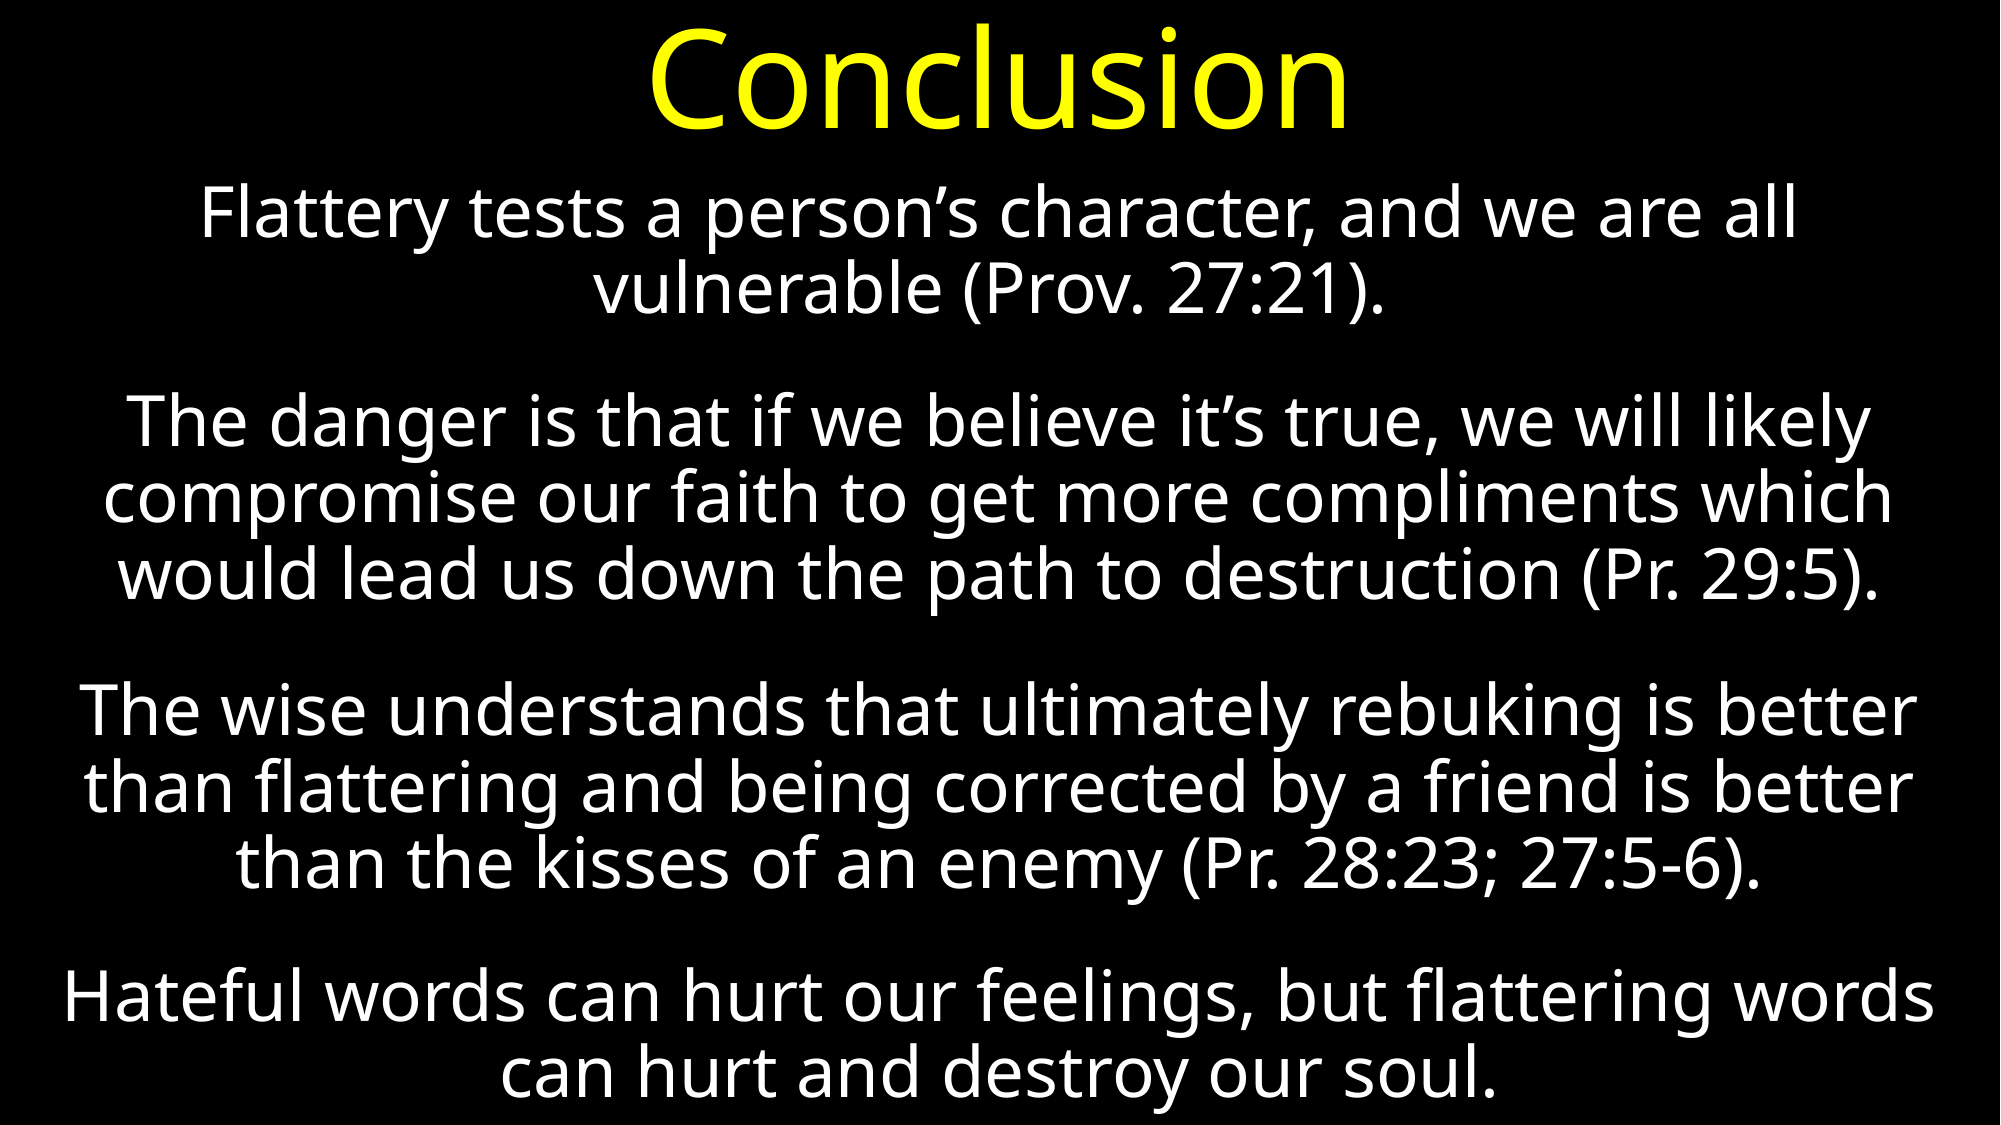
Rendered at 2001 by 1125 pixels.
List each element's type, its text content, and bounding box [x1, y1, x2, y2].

title Conclusion [0, 0, 2000, 168]
list Flattery tests a person’s character, and we are all vulnerable (Prov. 27:21). The danger is that if we believe it’s true, we will likely compromise our faith to get more compliments which would lead us down the path to destruction (Pr. 29:5). The wise understands that ultimately rebuking is better than flattering and being corrected by a friend is better than the kisses of an enemy (Pr. 28:23; 27:5-6). Hateful words can hurt our feelings, but flattering words can hurt and destroy our soul. [0, 168, 2000, 1125]
